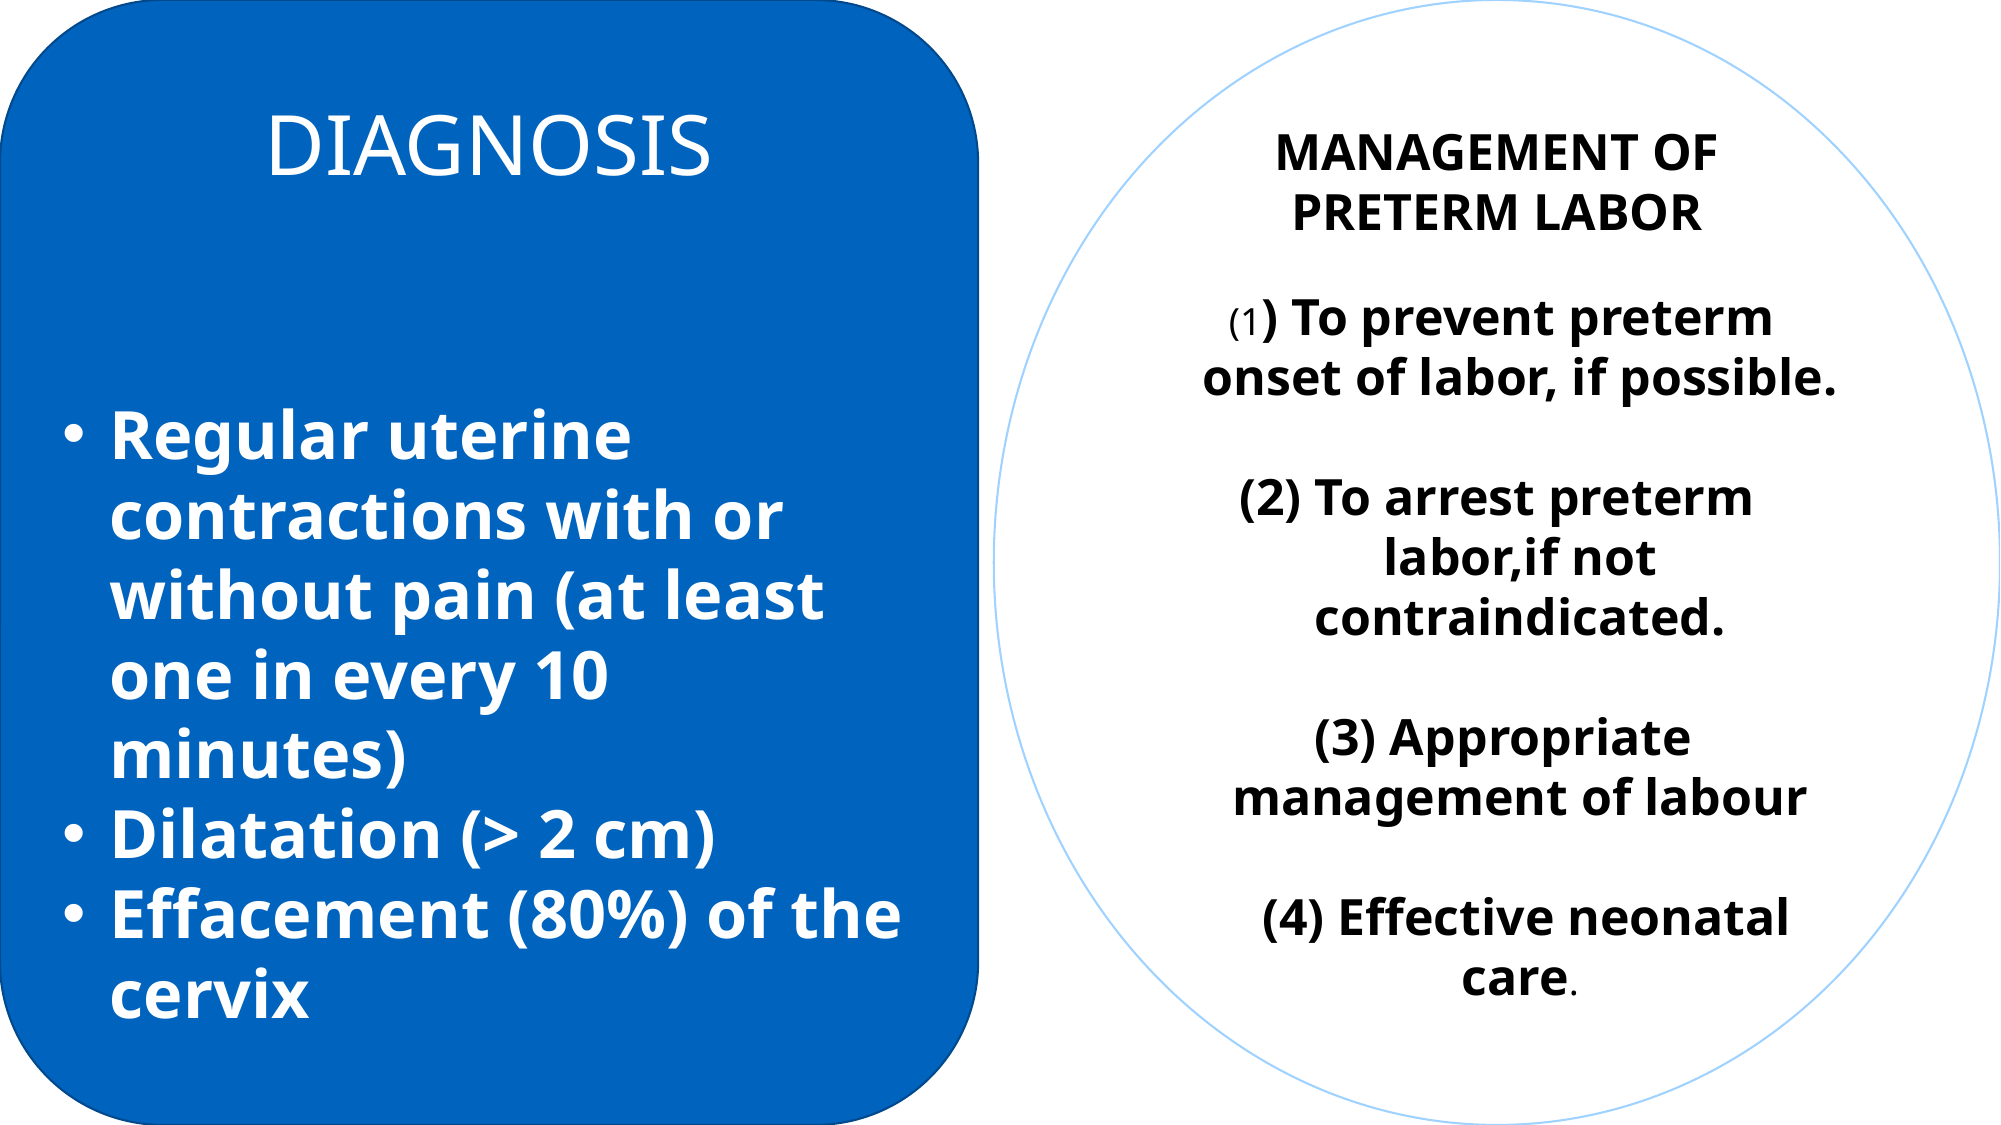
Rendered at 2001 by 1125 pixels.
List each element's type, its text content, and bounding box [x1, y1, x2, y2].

text_box MANAGEMENT OF PRETERM LABOR (1) To prevent preterm onset of labor, if possible. (2) To arrest preterm labor,if not contraindicated. (3) Appropriate management of labour (4) Effective neonatal care. [992, 0, 2000, 1125]
text_box DIAGNOSIS Regular uterine contractions with or without pain (at least one in every 10 minutes) Dilatation (> 2 cm) Effacement (80%) of the cervix [0, 0, 980, 1125]
